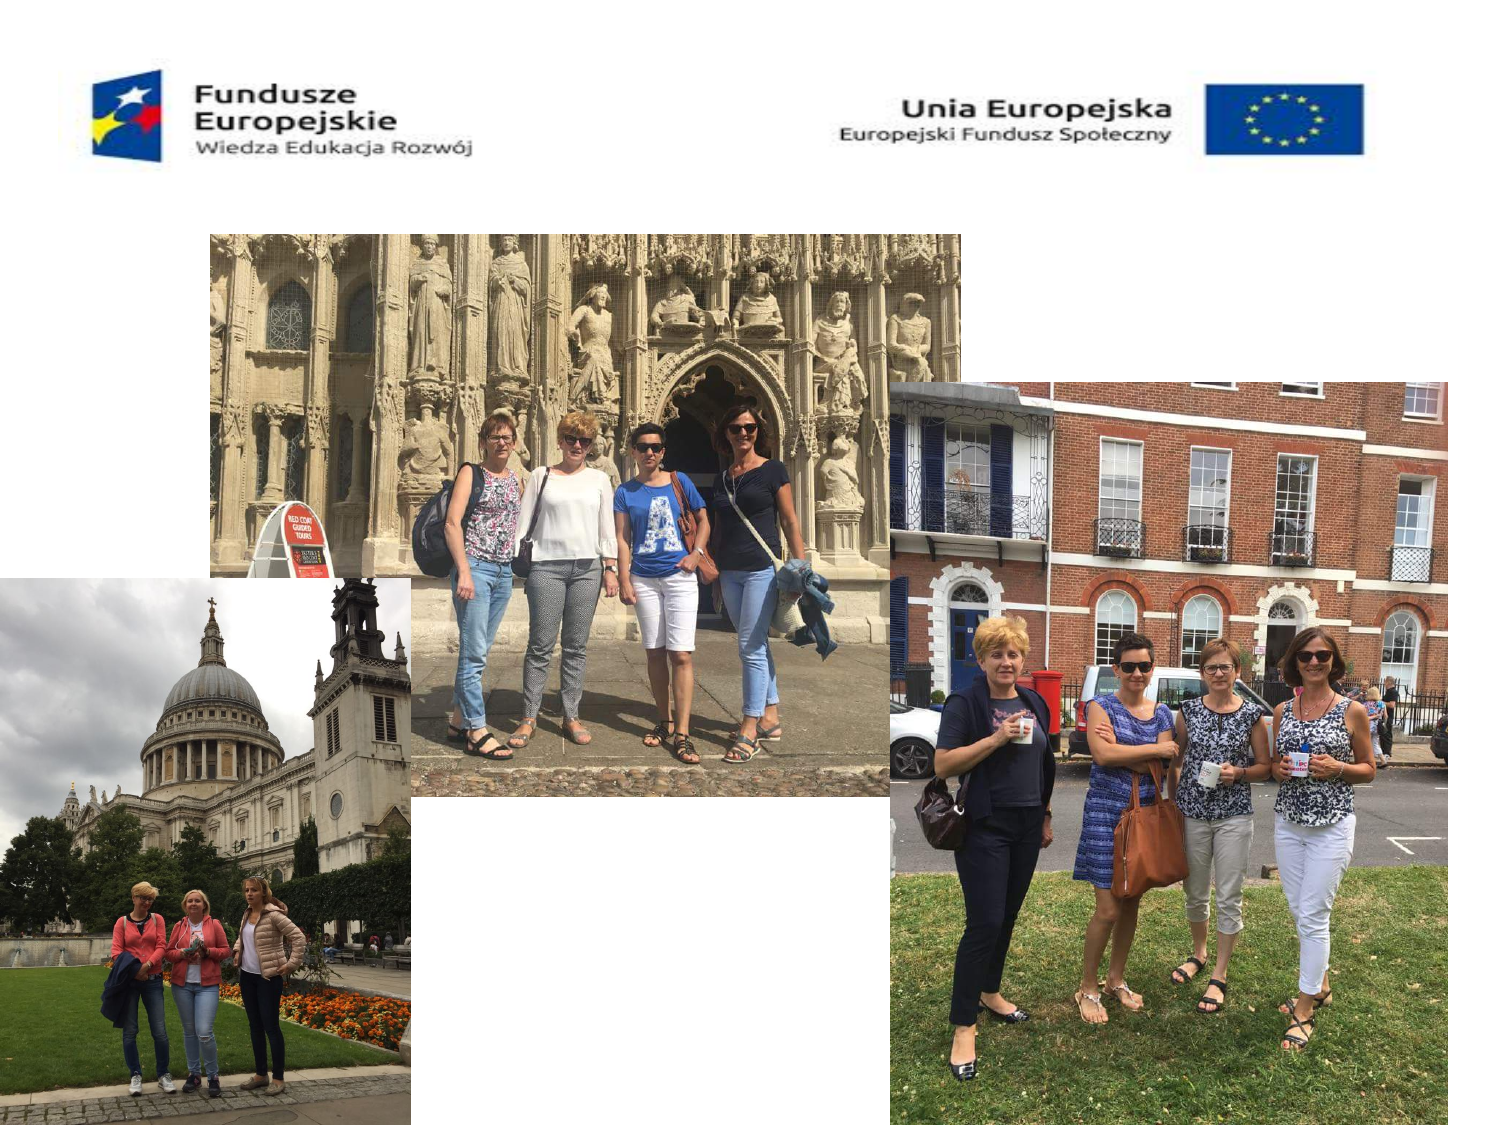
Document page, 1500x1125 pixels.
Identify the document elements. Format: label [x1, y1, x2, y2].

picture [58, 46, 1407, 185]
picture [0, 234, 962, 1125]
list [890, 382, 1448, 1125]
